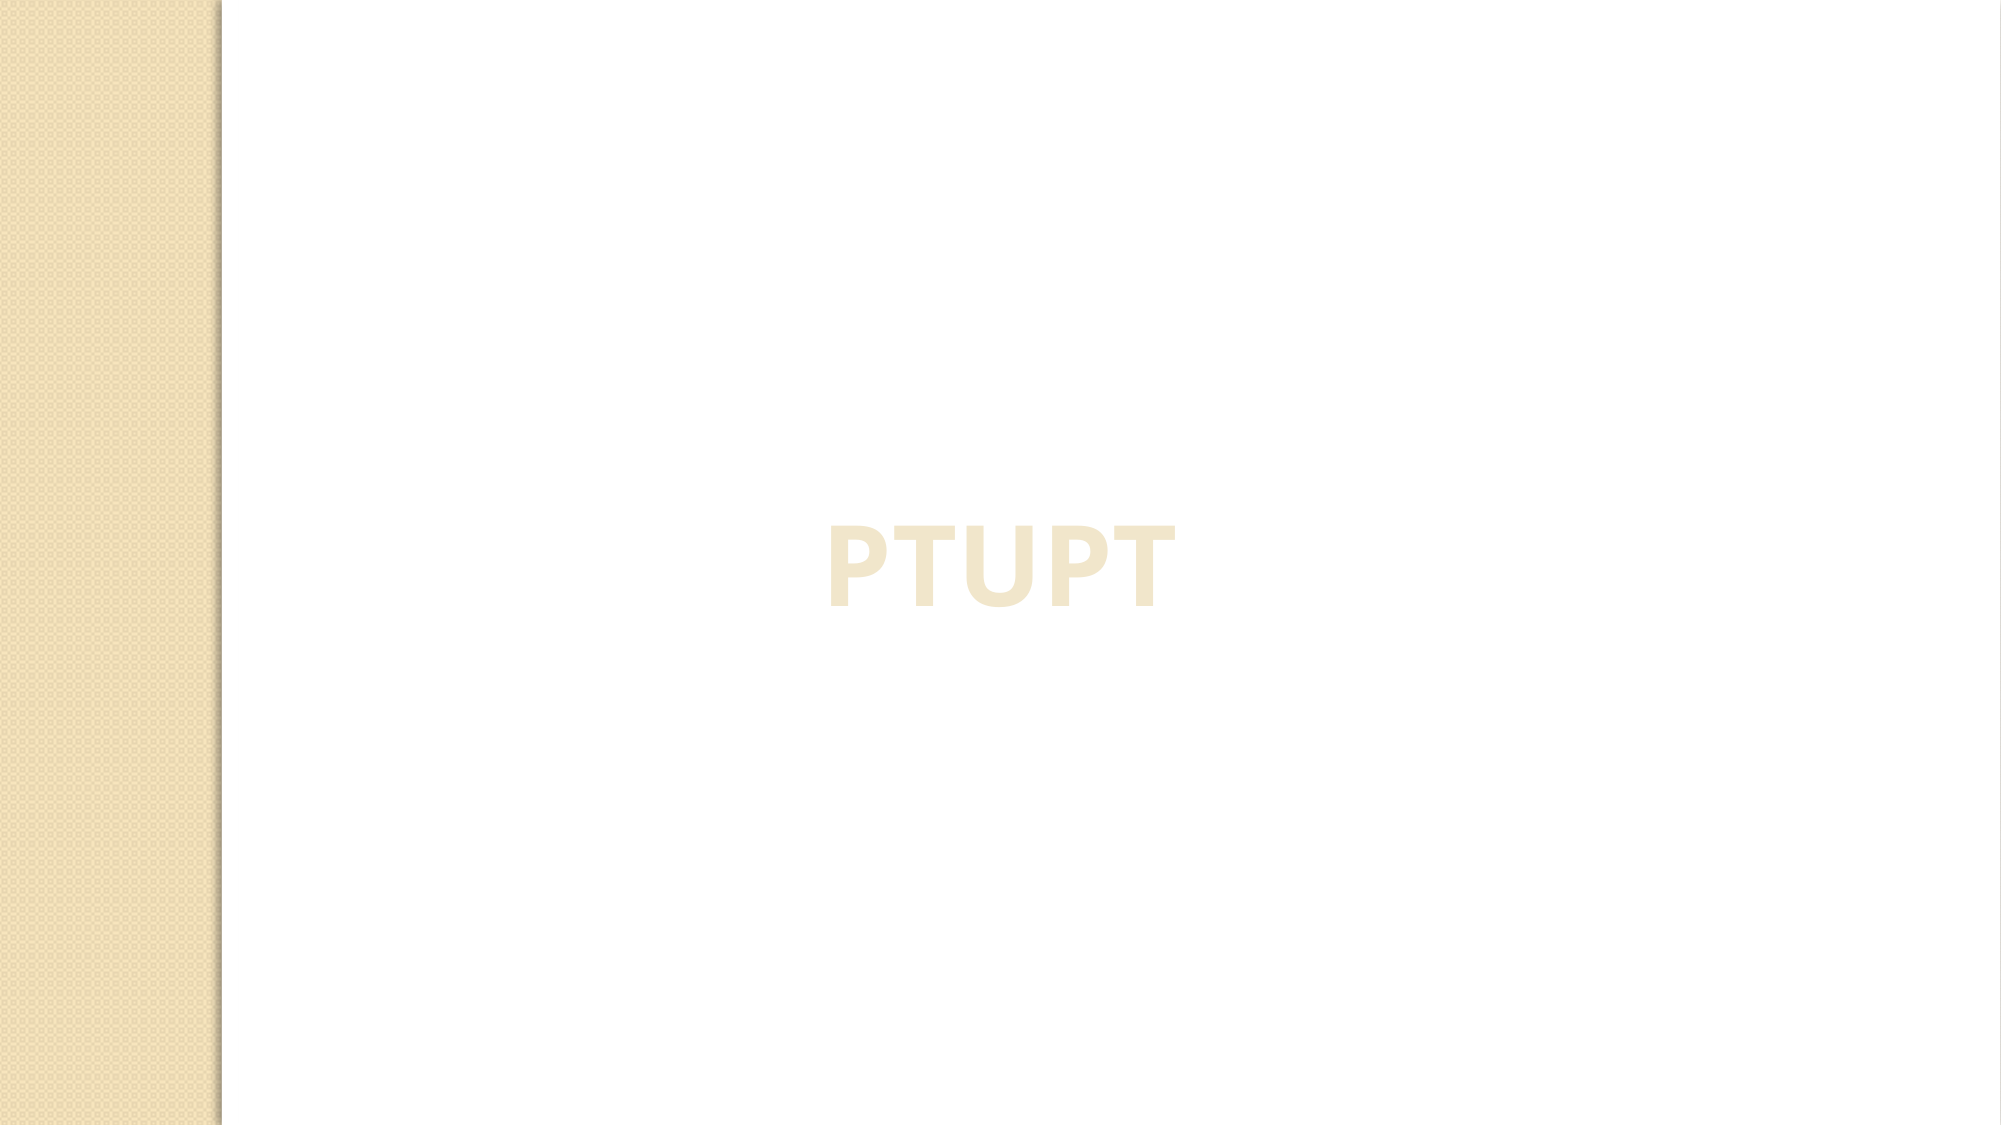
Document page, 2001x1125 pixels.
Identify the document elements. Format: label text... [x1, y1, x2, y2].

text_box PTUPT [806, 486, 1194, 637]
